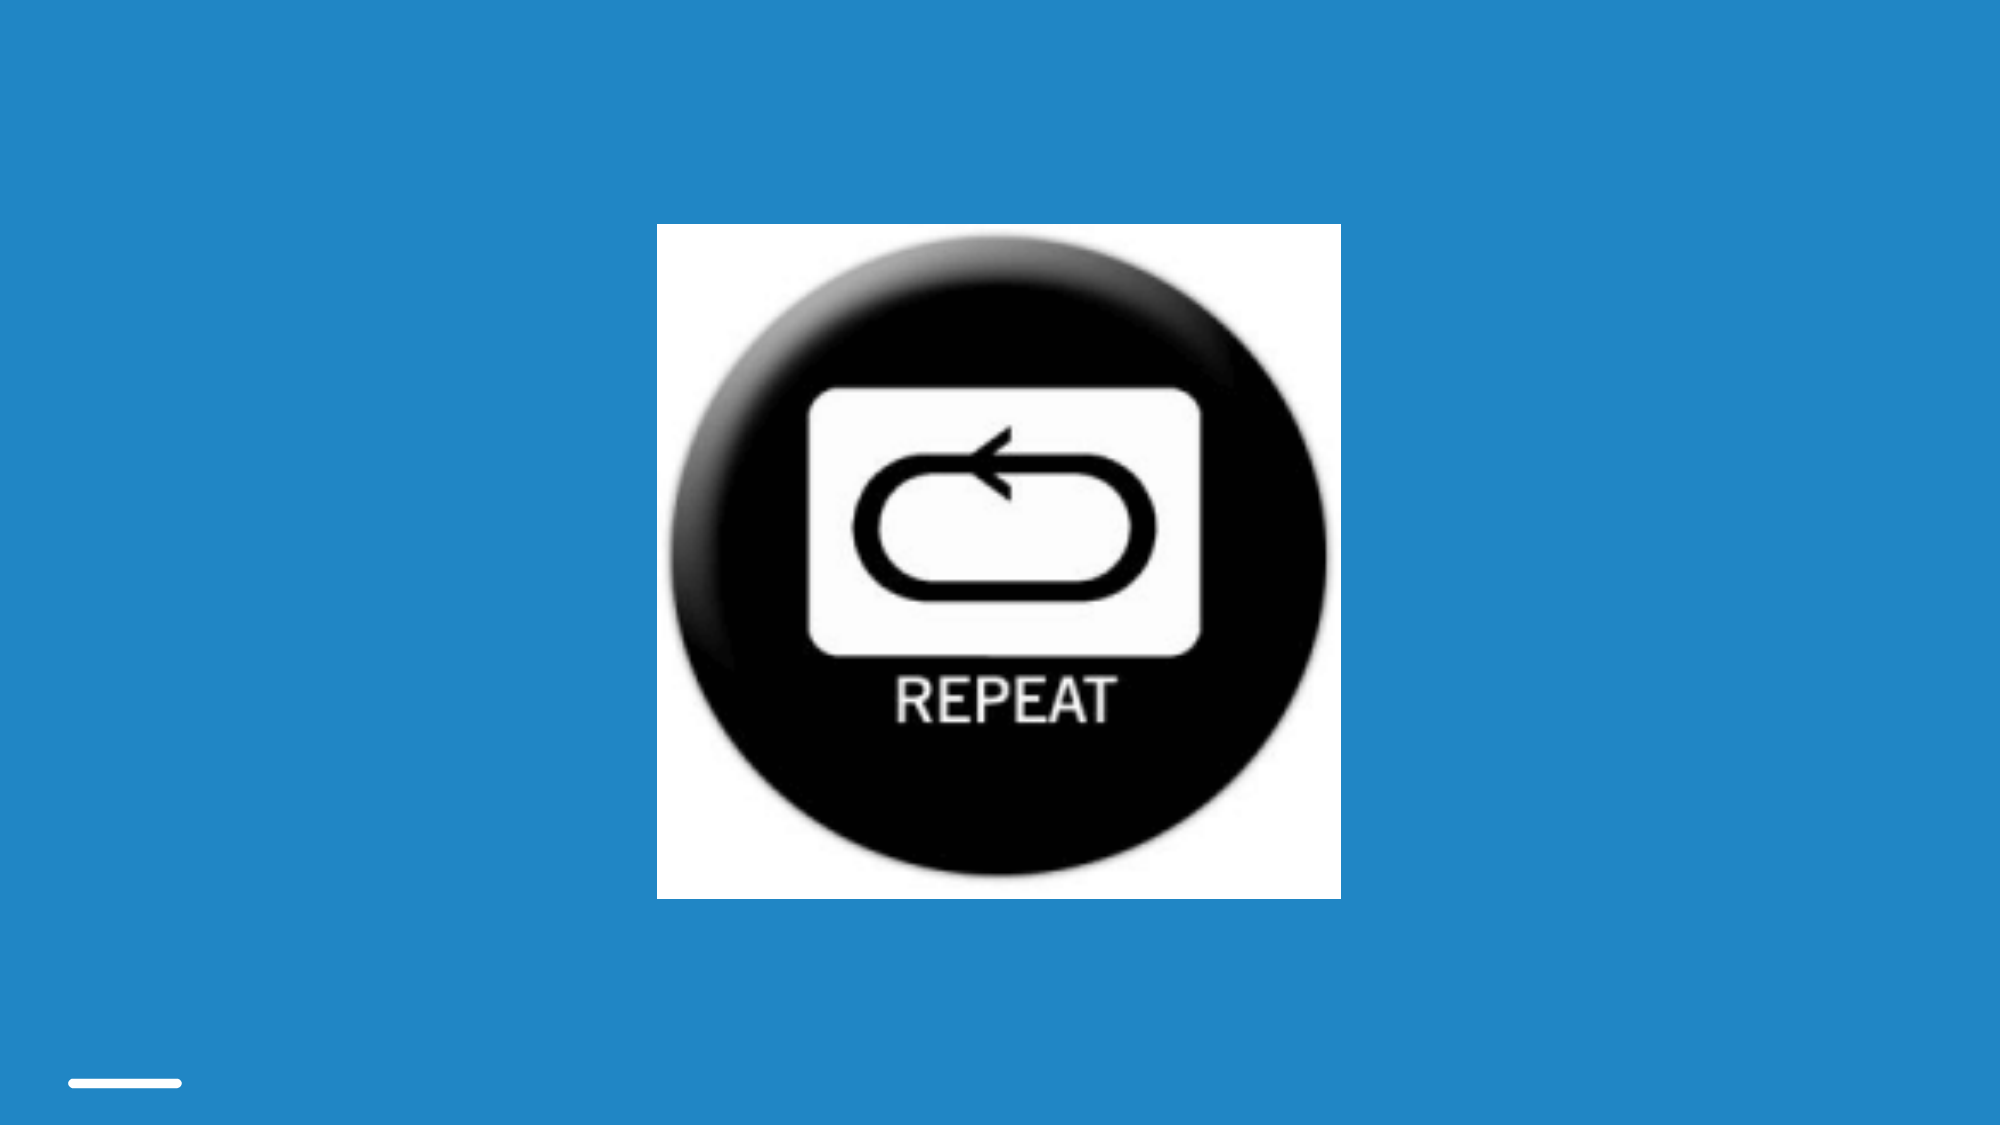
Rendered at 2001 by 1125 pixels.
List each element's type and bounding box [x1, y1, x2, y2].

picture [65, 1074, 184, 1092]
picture [657, 224, 1341, 899]
